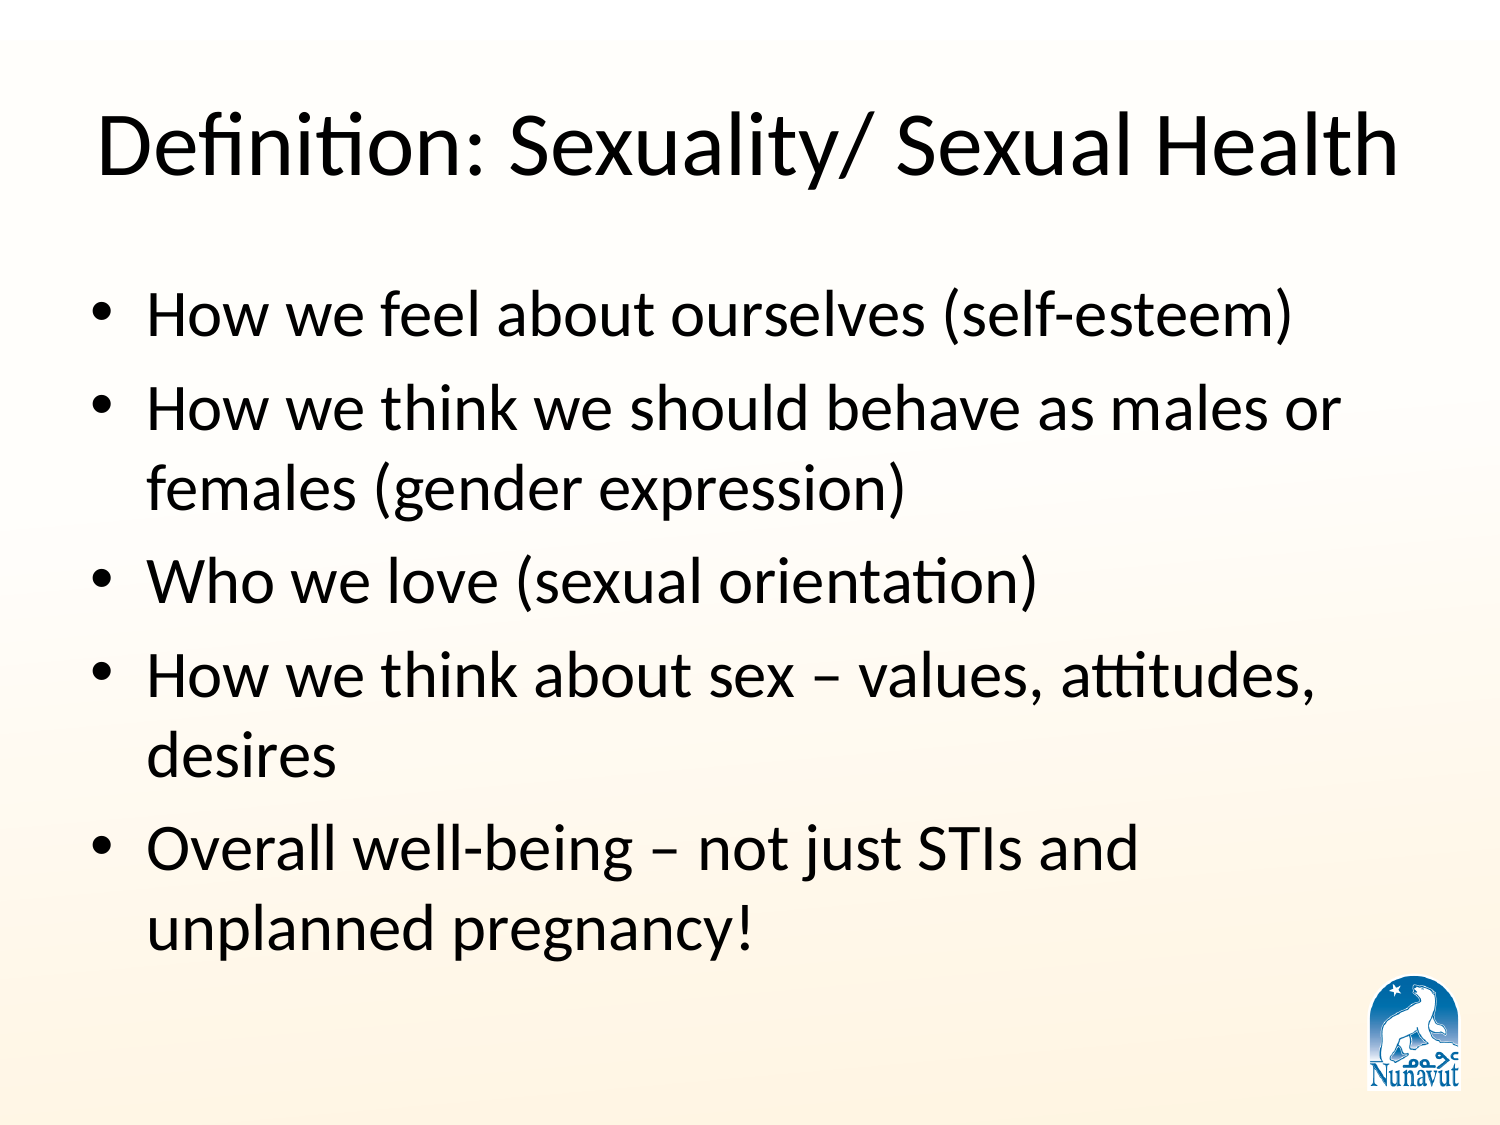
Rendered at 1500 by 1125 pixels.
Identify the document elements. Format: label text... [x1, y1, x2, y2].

list How we feel about ourselves (self-esteem) How we think we should behave as males or females (gender expression) Who we love (sexual orientation) How we think about sex – values, attitudes, desires Overall well-being – not just STIs and unplanned pregnancy! [75, 262, 1425, 1005]
title Definition: Sexuality/ Sexual Health [75, 45, 1425, 233]
picture [0, 0, 1500, 1125]
